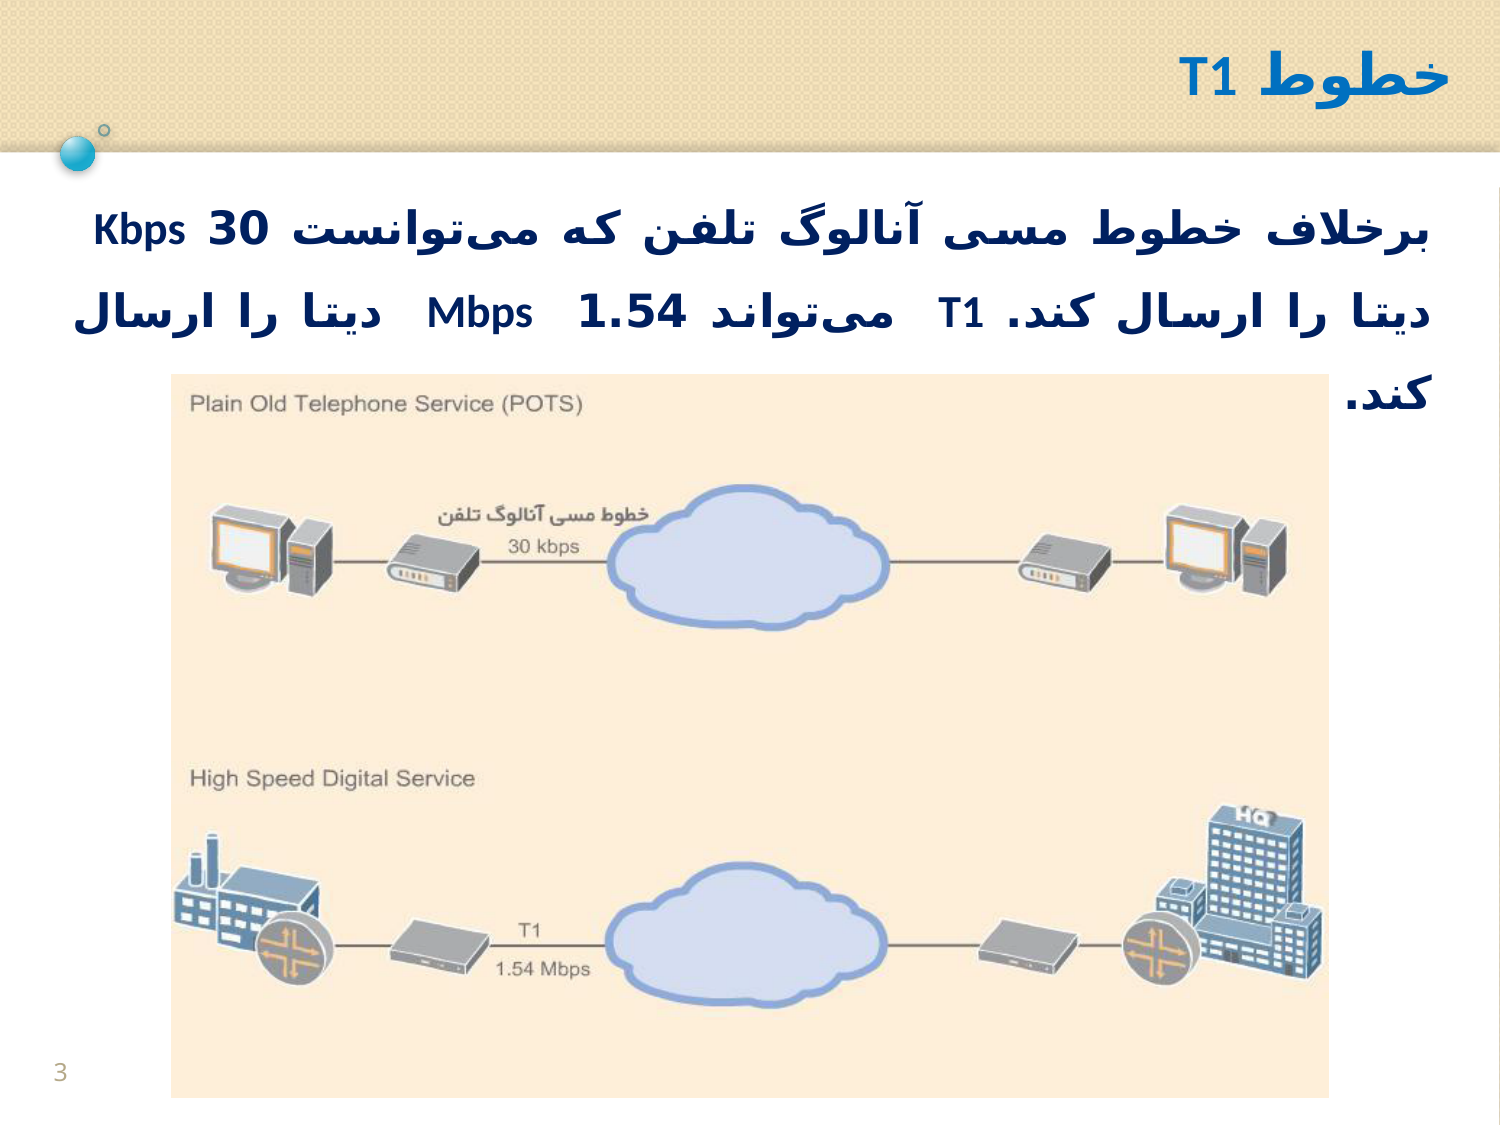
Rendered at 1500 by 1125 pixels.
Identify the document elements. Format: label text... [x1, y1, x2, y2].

slide_number 3 [23, 1031, 99, 1098]
list خطوط T1 [23, 23, 1473, 118]
picture [171, 374, 1329, 1098]
text_box برخلاف خطوط مسی آنالوگ تلفن که می‌توانست 30 Kbps دیتا را ارسال کند. T1 می‌تواند 1.54 Mbps دیتا را ارسال کند. [52, 163, 1448, 328]
